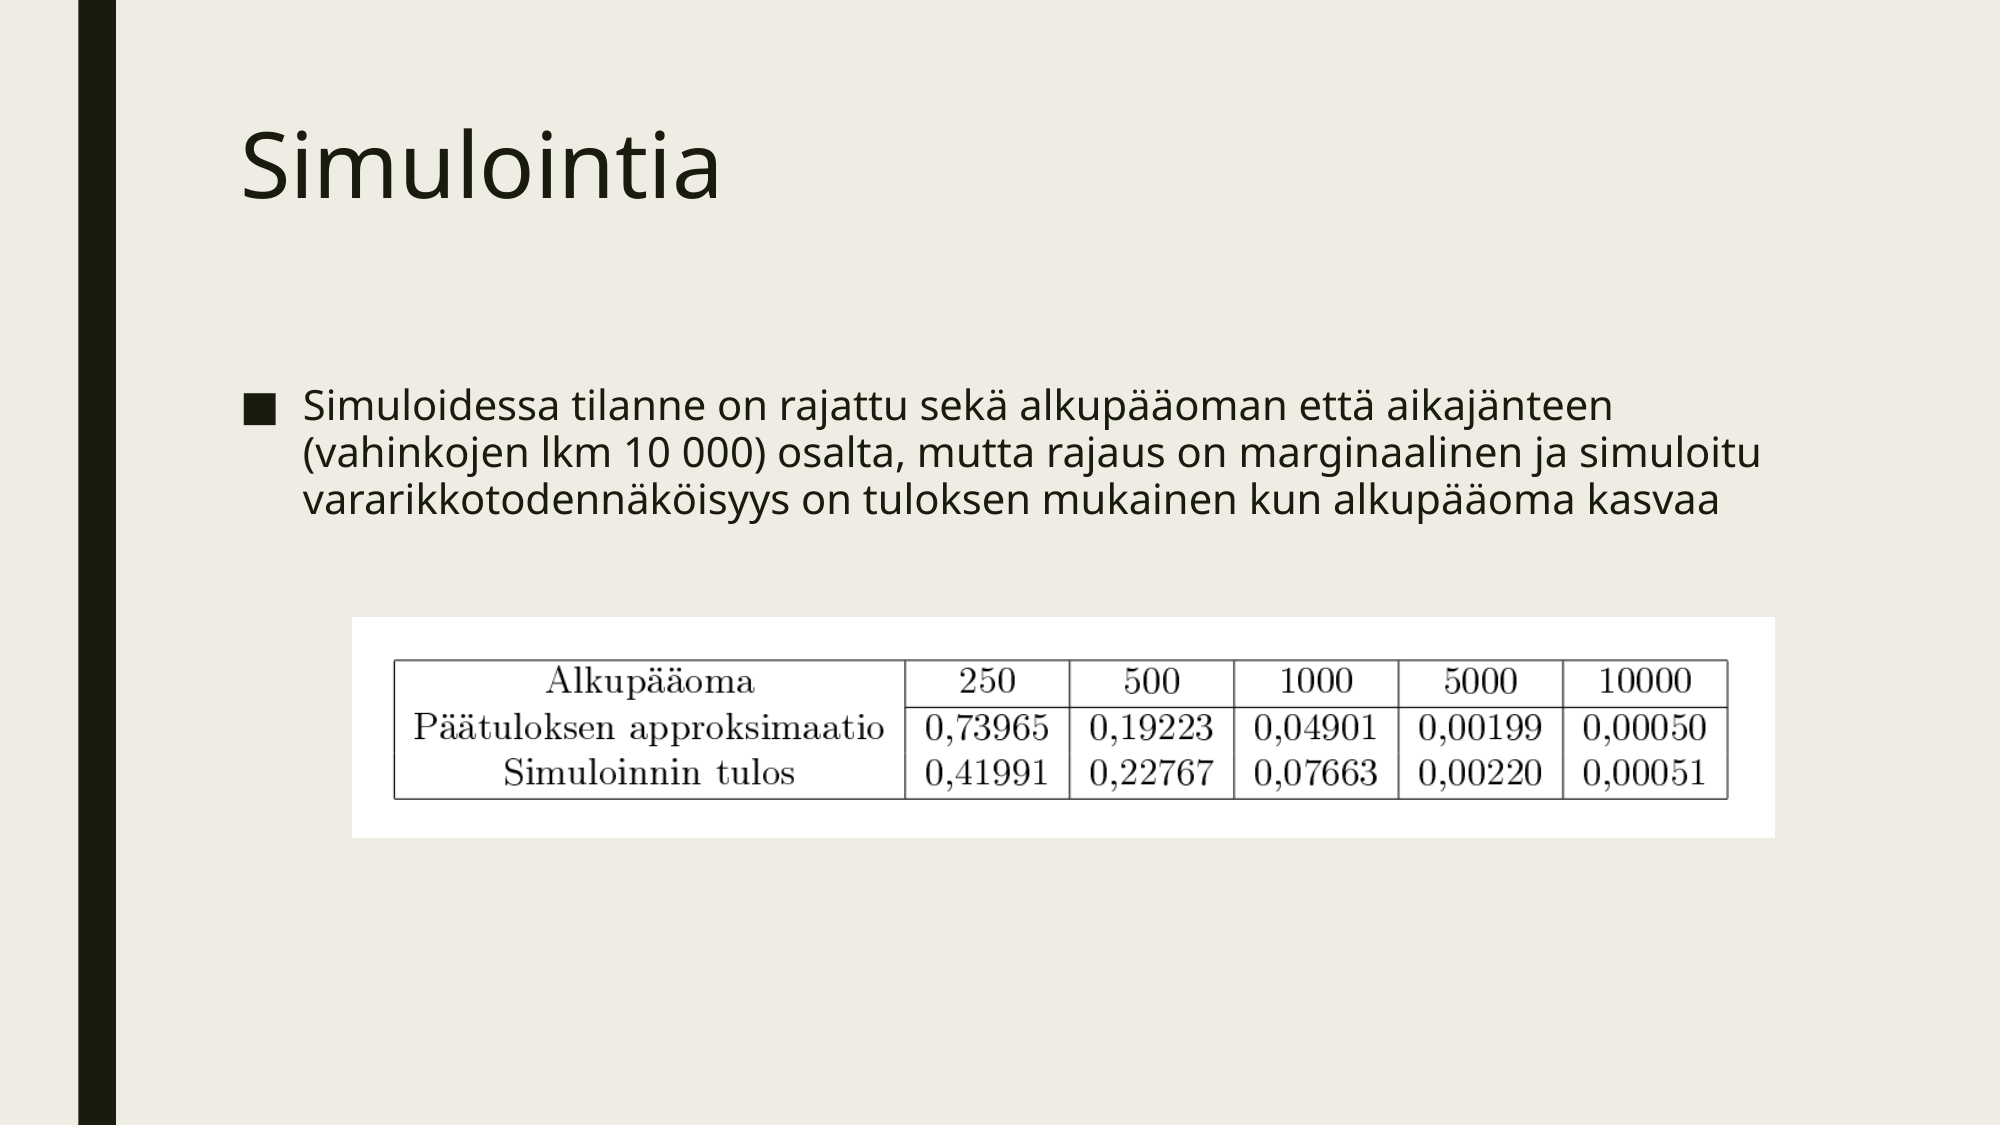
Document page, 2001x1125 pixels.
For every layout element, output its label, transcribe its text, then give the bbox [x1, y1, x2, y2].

list Simuloidessa tilanne on rajattu sekä alkupääoman että aikajänteen (vahinkojen lkm 10 000) osalta, mutta rajaus on marginaalinen ja simuloitu vararikkotodennäköisyys on tuloksen mukainen kun alkupääoma kasvaa [225, 375, 1800, 963]
picture [351, 617, 1775, 838]
title Simulointia [225, 112, 1800, 357]
